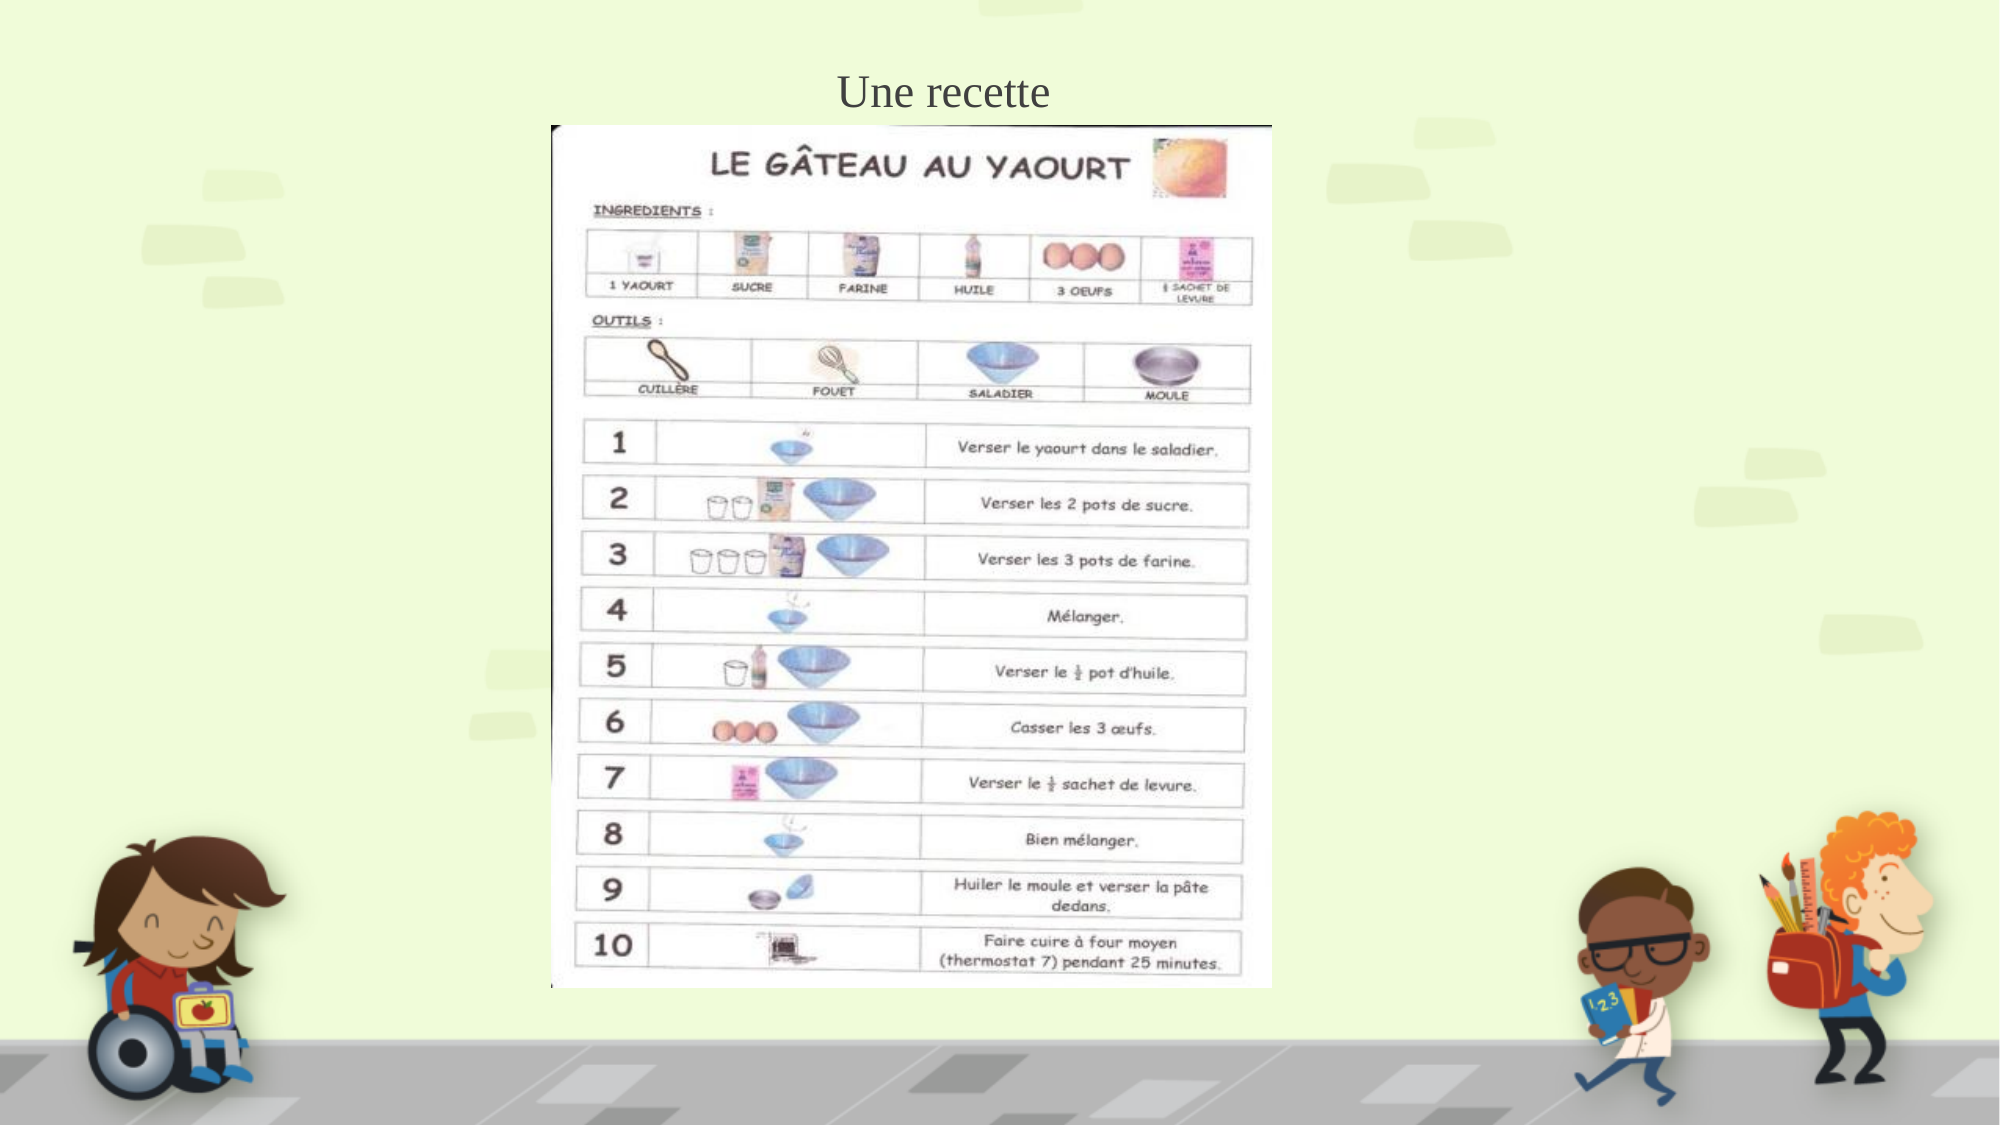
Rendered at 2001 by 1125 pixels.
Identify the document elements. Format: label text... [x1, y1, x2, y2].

title Une recette [137, 59, 1750, 126]
picture [0, 0, 2000, 1125]
